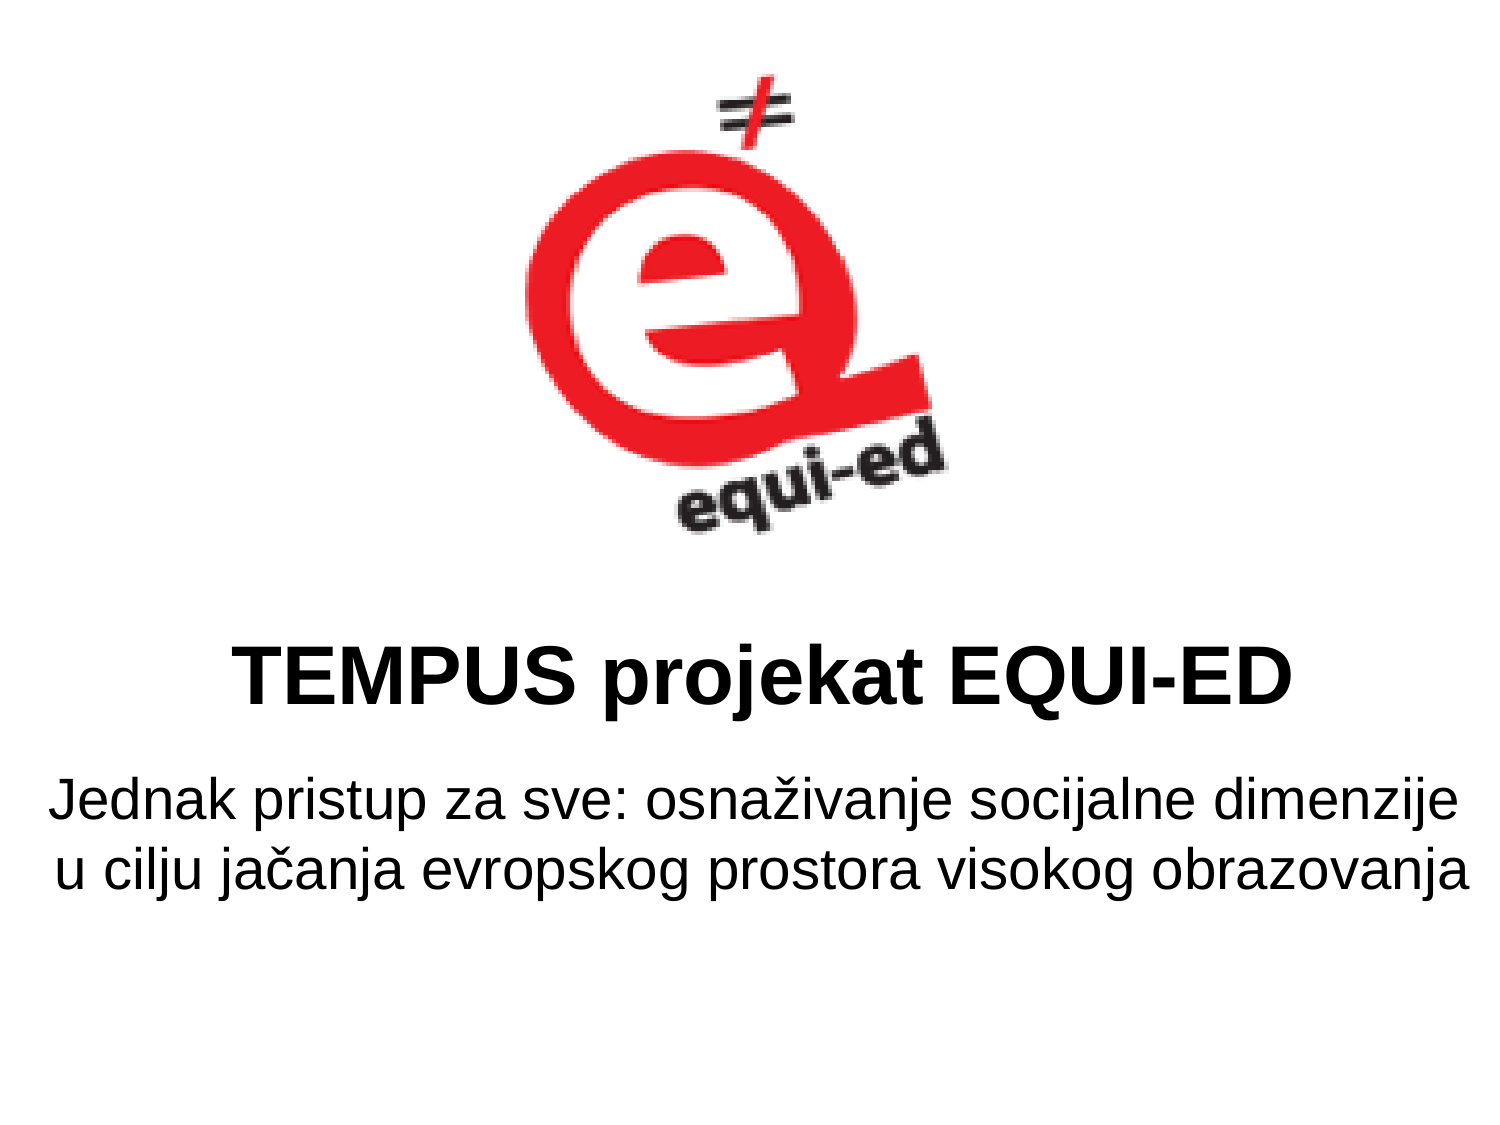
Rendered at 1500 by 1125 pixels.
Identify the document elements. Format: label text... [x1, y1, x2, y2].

text_box TEMPUS projekat EQUI-ED Jednak pristup za sve: osnaživanje socijalne dimenzije u cilju jačanja evropskog prostora visokog obrazovanja [33, 613, 1494, 909]
picture [524, 74, 949, 535]
